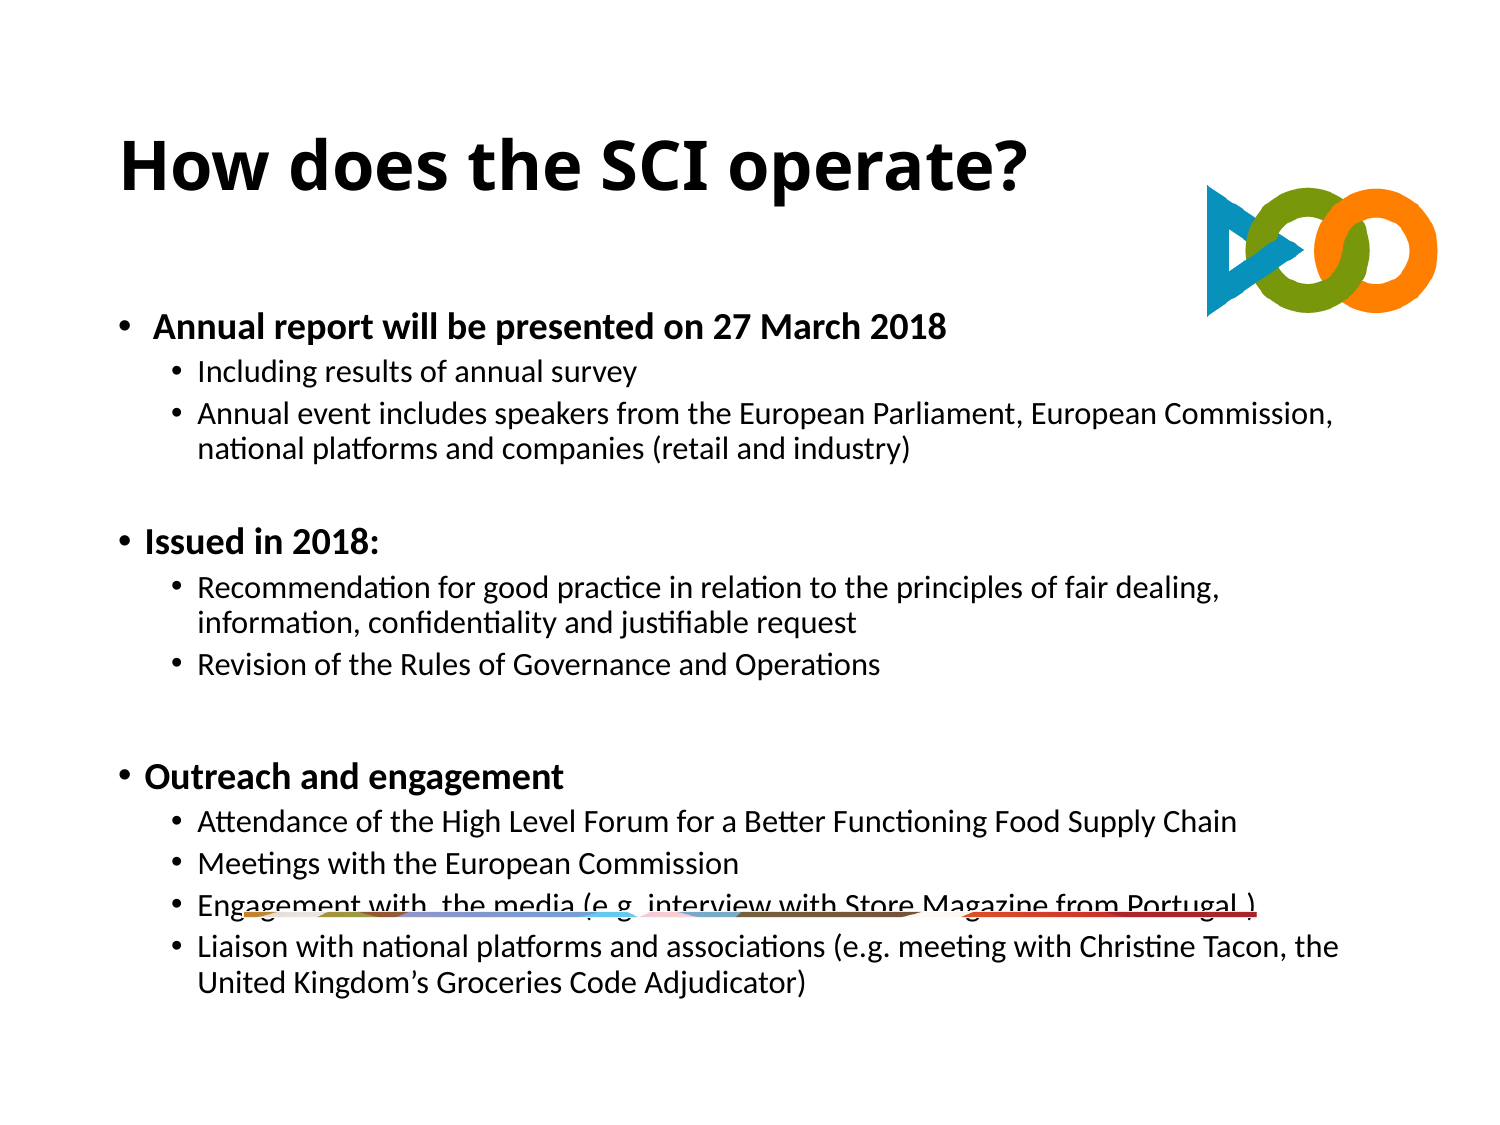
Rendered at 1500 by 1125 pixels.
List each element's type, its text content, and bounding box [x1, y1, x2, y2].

picture [1191, 185, 1454, 318]
picture [242, 911, 1258, 918]
list Annual report will be presented on 27 March 2018 Including results of annual survey Annual event includes speakers from the European Parliament, European Commission, national platforms and companies (retail and industry) Issued in 2018: Recommendation for good practice in relation to the principles of fair dealing, information, confidentiality and justifiable request Revision of the Rules of Governance and Operations Outreach and engagement Attendance of the High Level Forum for a Better Functioning Food Supply Chain Meetings with the European Commission Engagement with the media (e.g. interview with Store Magazine from Portugal ) Liaison with national platforms and associations (e.g. meeting with Christine Tacon, the United Kingdom’s Groceries Code Adjudicator) [103, 299, 1397, 1014]
title How does the SCI operate? [103, 59, 1397, 278]
